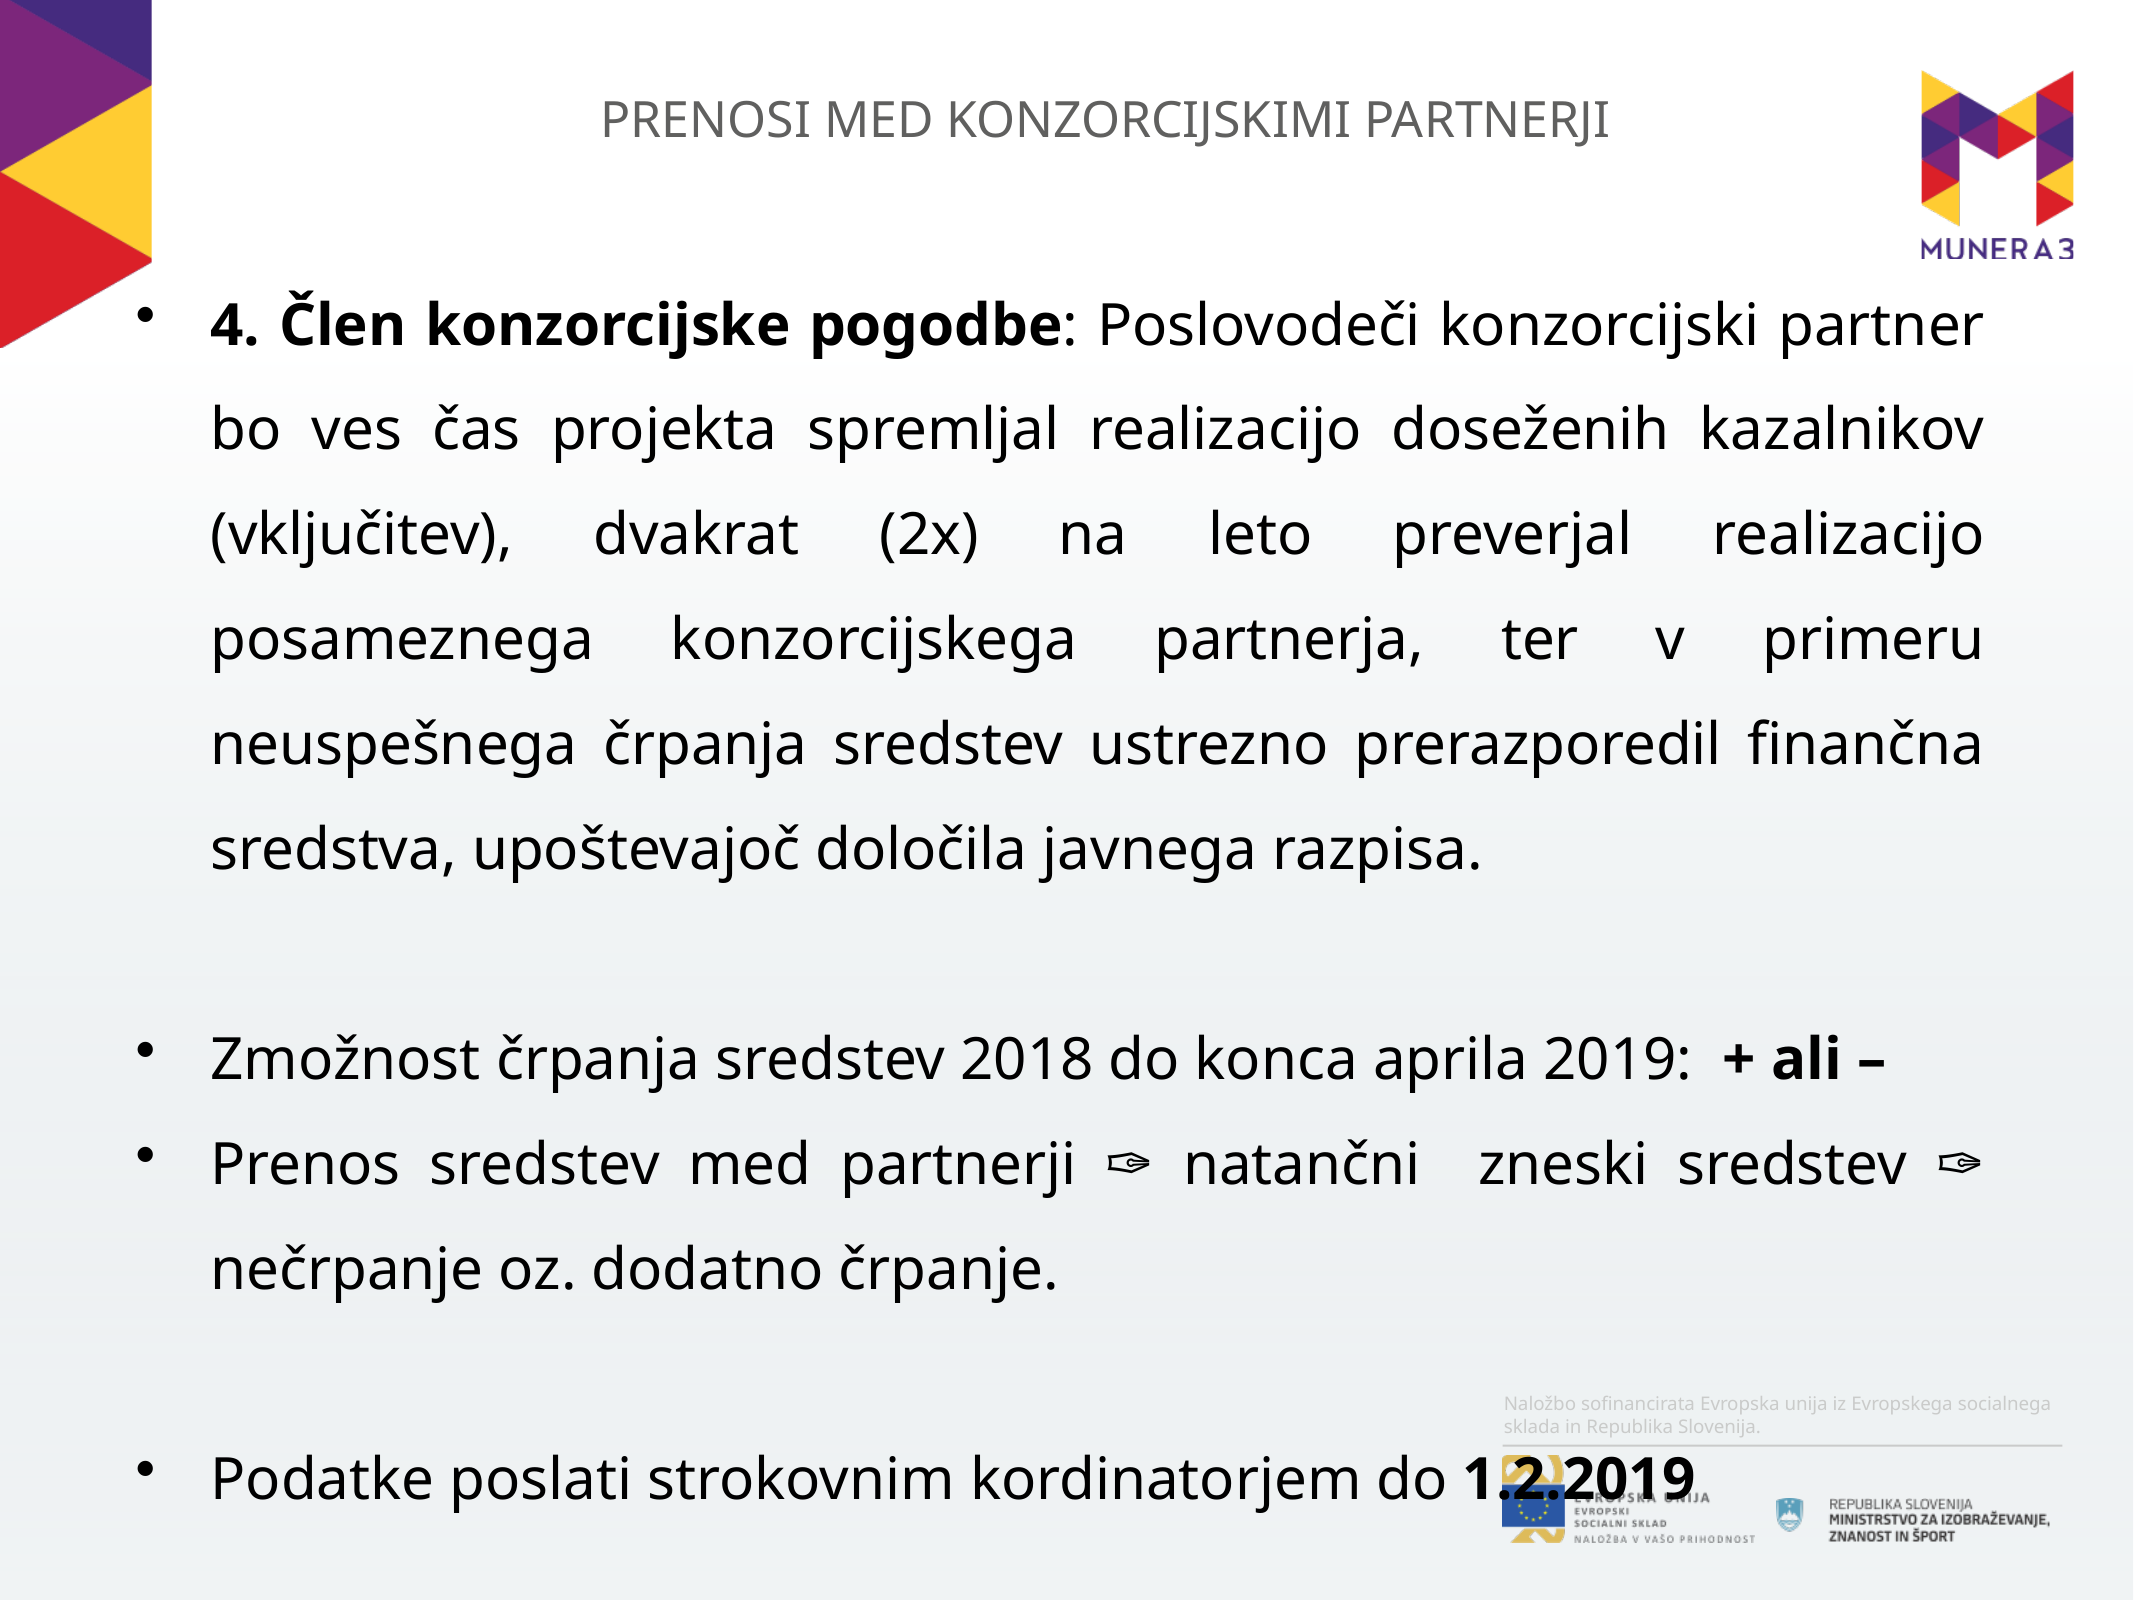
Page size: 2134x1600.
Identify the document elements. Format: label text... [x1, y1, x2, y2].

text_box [1502, 1455, 2051, 1544]
text_box Naložbo sofinancirata Evropska unija iz Evropskega socialnega sklada in Republika Slovenija. [1495, 1383, 2072, 1446]
picture [0, 0, 152, 348]
picture [1921, 70, 2074, 259]
text_box PRENOSI MED KONZORCIJSKIMI PARTNERJI [372, 78, 1839, 191]
text_box [0, 0, 2134, 1600]
text_box 4. Člen konzorcijske pogodbe: Poslovodeči konzorcijski partner bo ves čas projekta spremljal realizacijo doseženih kazalnikov (vključitev), dvakrat (2x) na leto preverjal realizacijo posameznega konzorcijskega partnerja, ter v primeru neuspešnega črpanja sredstev ustrezno prerazporedil finančna sredstva, upoštevajoč določila javnega razpisa. Zmožnost črpanja sredstev 2018 do konca aprila 2019: + ali – Prenos sredstev med partnerji ✑ natančni zneski sredstev ✑ nečrpanje oz. dodatno črpanje. Podatke poslati strokovnim kordinatorjem do 1.2.2019 [127, 243, 1994, 1399]
